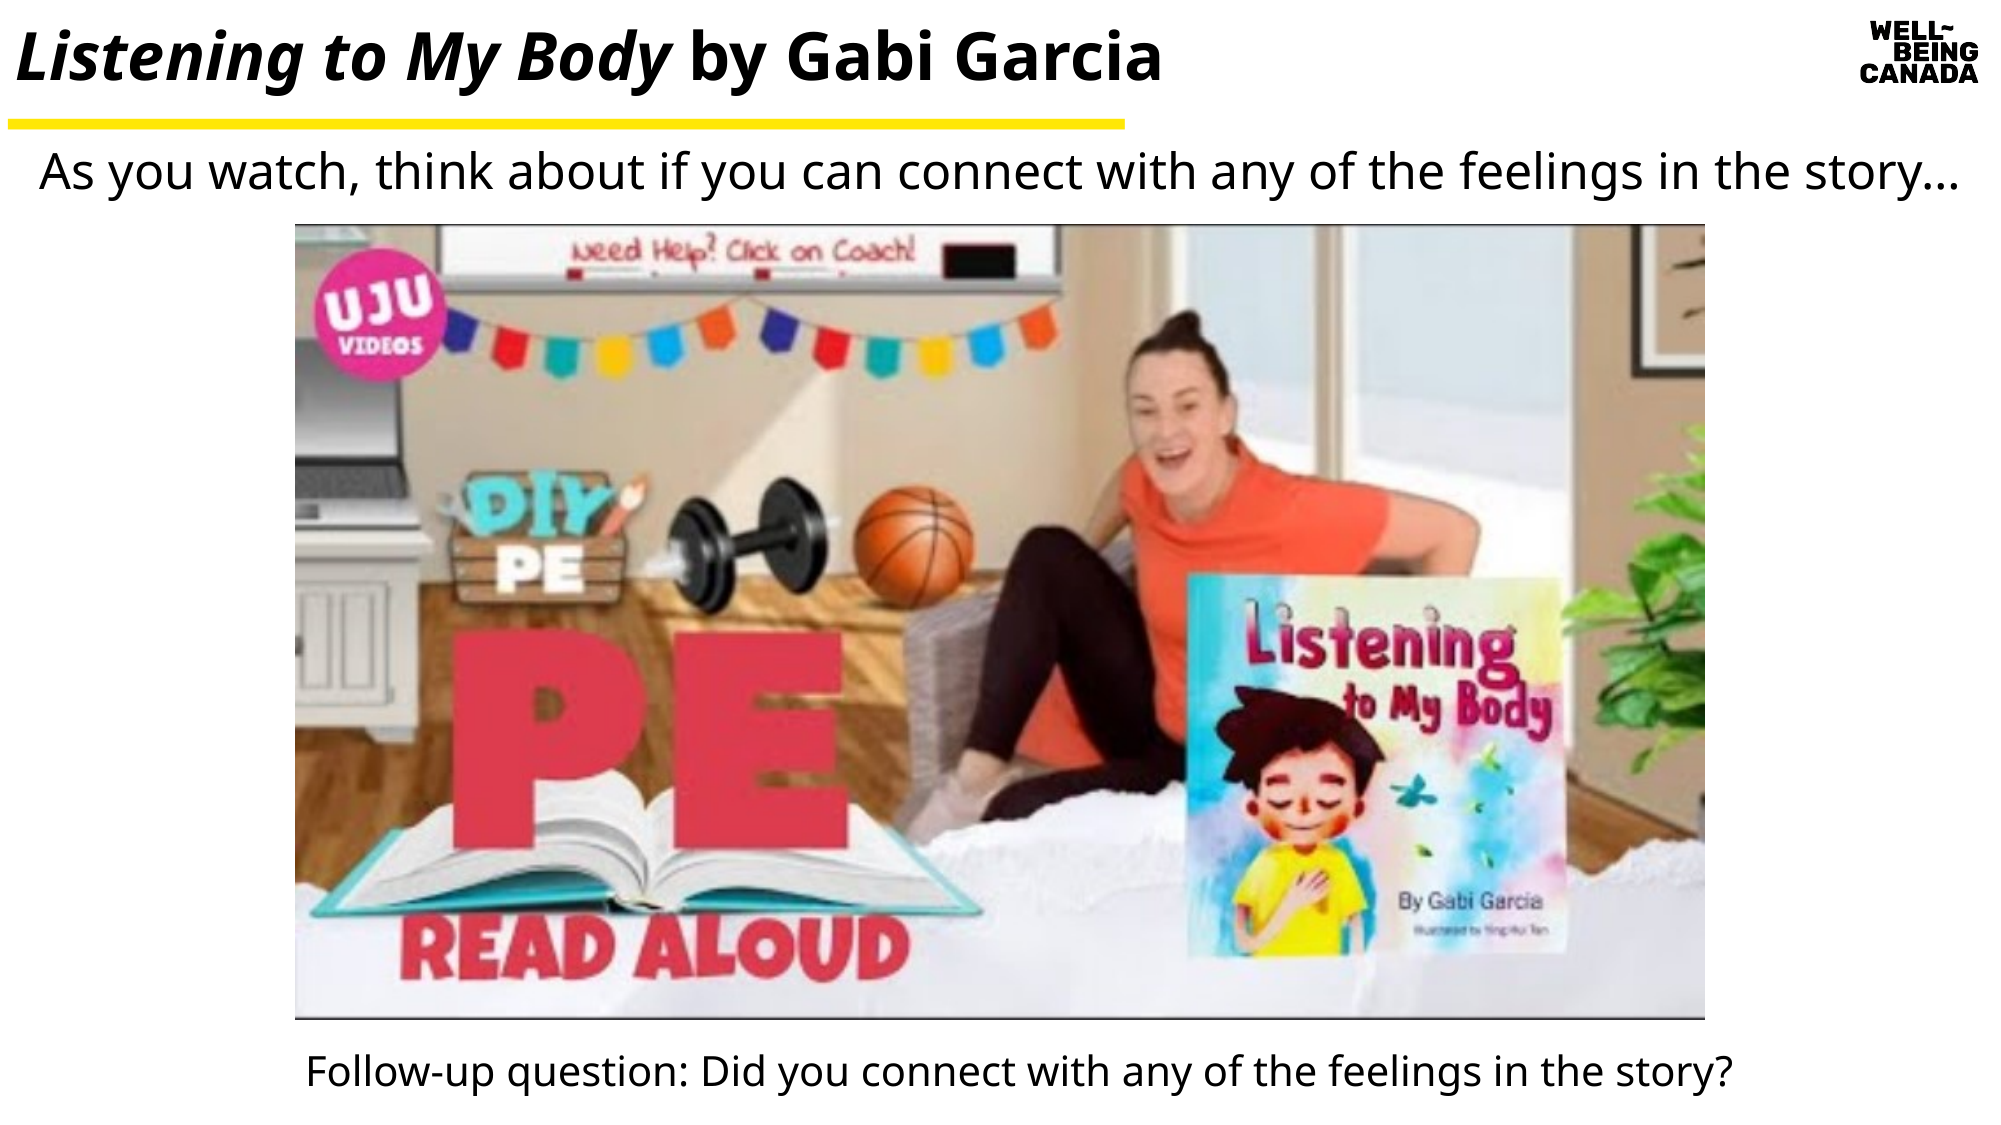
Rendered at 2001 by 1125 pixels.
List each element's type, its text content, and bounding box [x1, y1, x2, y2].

text_box Listening to My Body by Gabi Garcia [0, 6, 1418, 102]
picture [7, 110, 1128, 134]
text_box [294, 224, 1706, 1021]
text_box As you watch, think about if you can connect with any of the feelings in the story… [0, 132, 2000, 208]
picture [1856, 0, 1984, 117]
text_box Follow-up question: Did you connect with any of the feelings in the story? [290, 1037, 1884, 1103]
